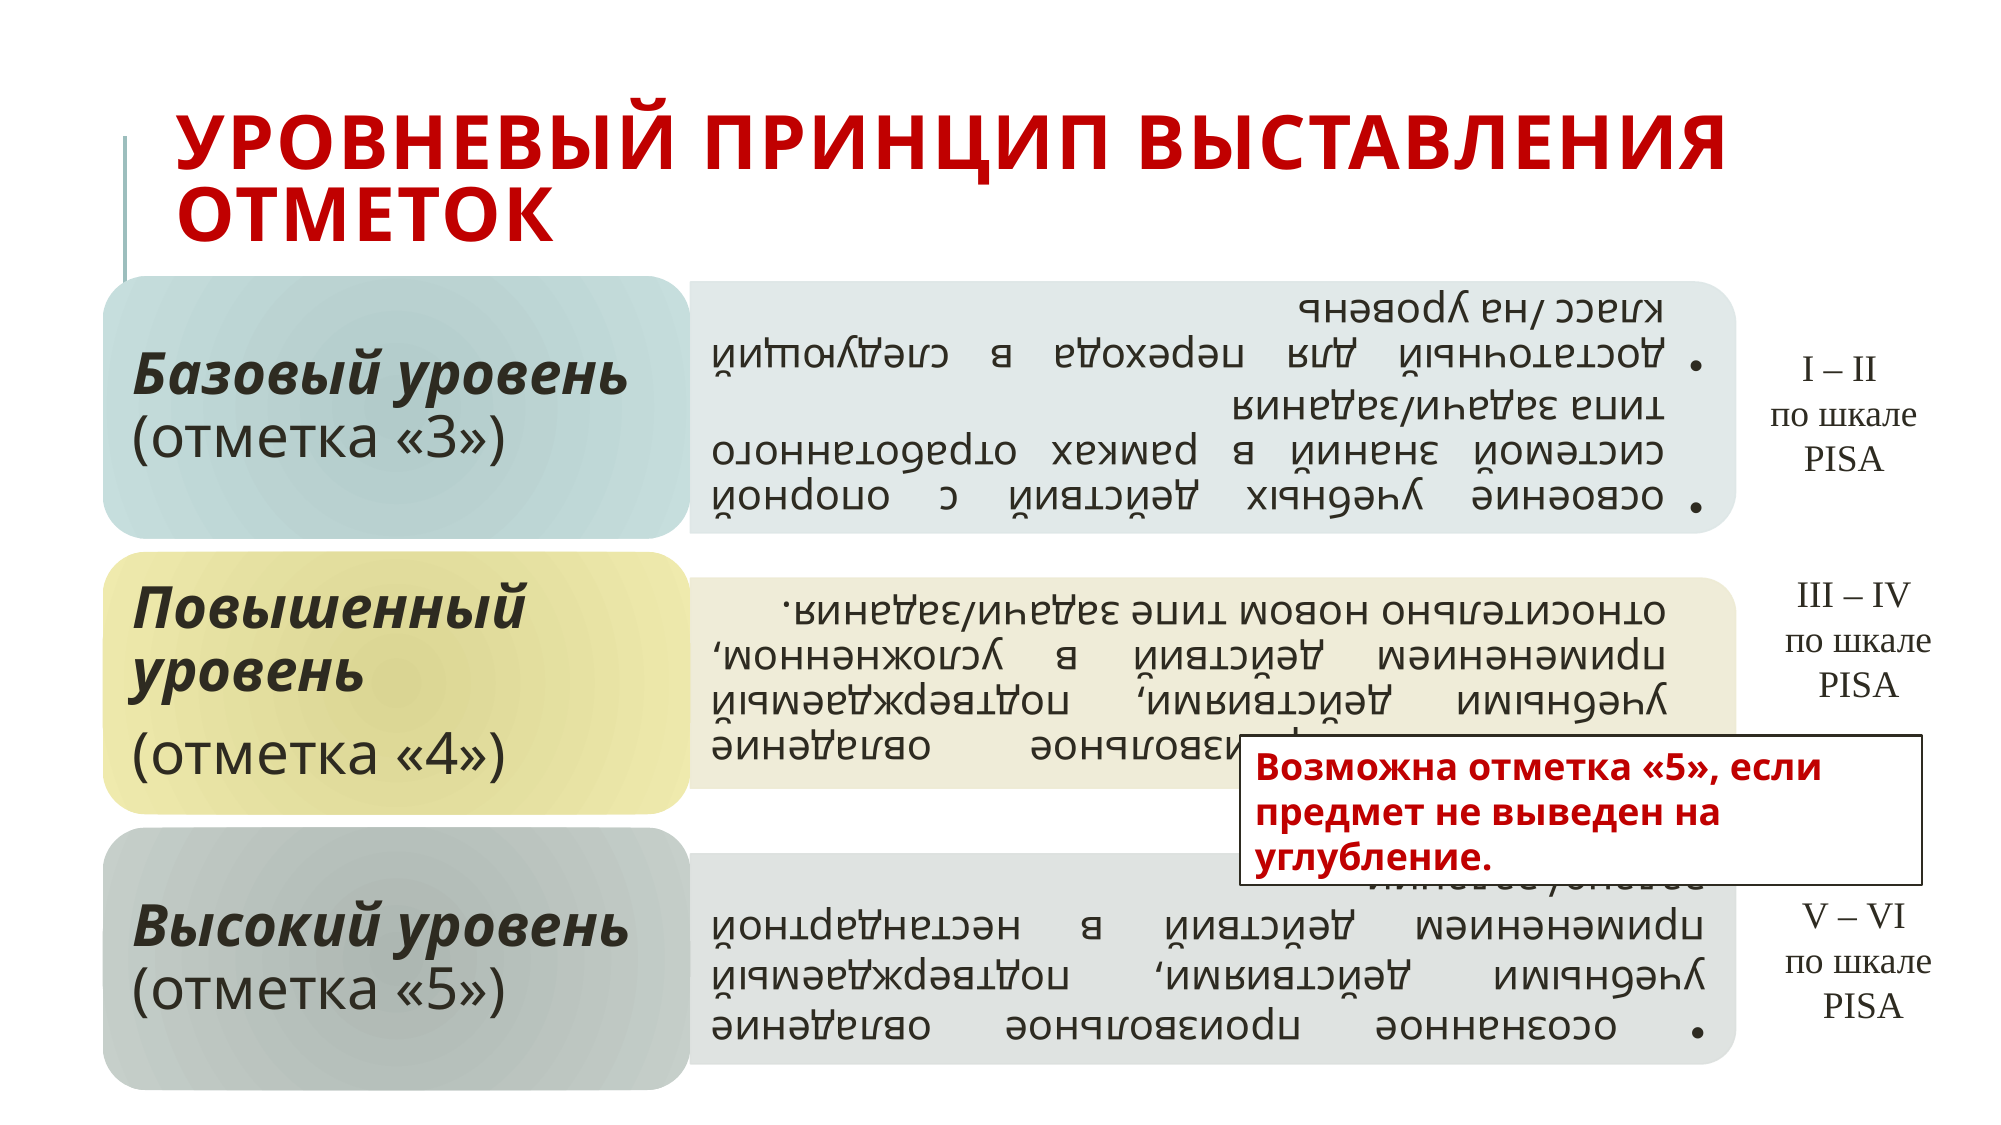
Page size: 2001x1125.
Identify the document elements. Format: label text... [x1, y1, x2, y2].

text_box V – VI по шкале PISA [1770, 883, 1948, 1034]
text_box III – IV по шкале PISA [1755, 562, 1963, 713]
title Уровневый принцип выставления отметок [160, 103, 1756, 265]
text_box I – II по шкале PISA [1743, 336, 1953, 487]
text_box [102, 275, 1736, 1091]
text_box Возможна отметка «5», если предмет не выведен на углубление. [1743, 734, 1923, 886]
